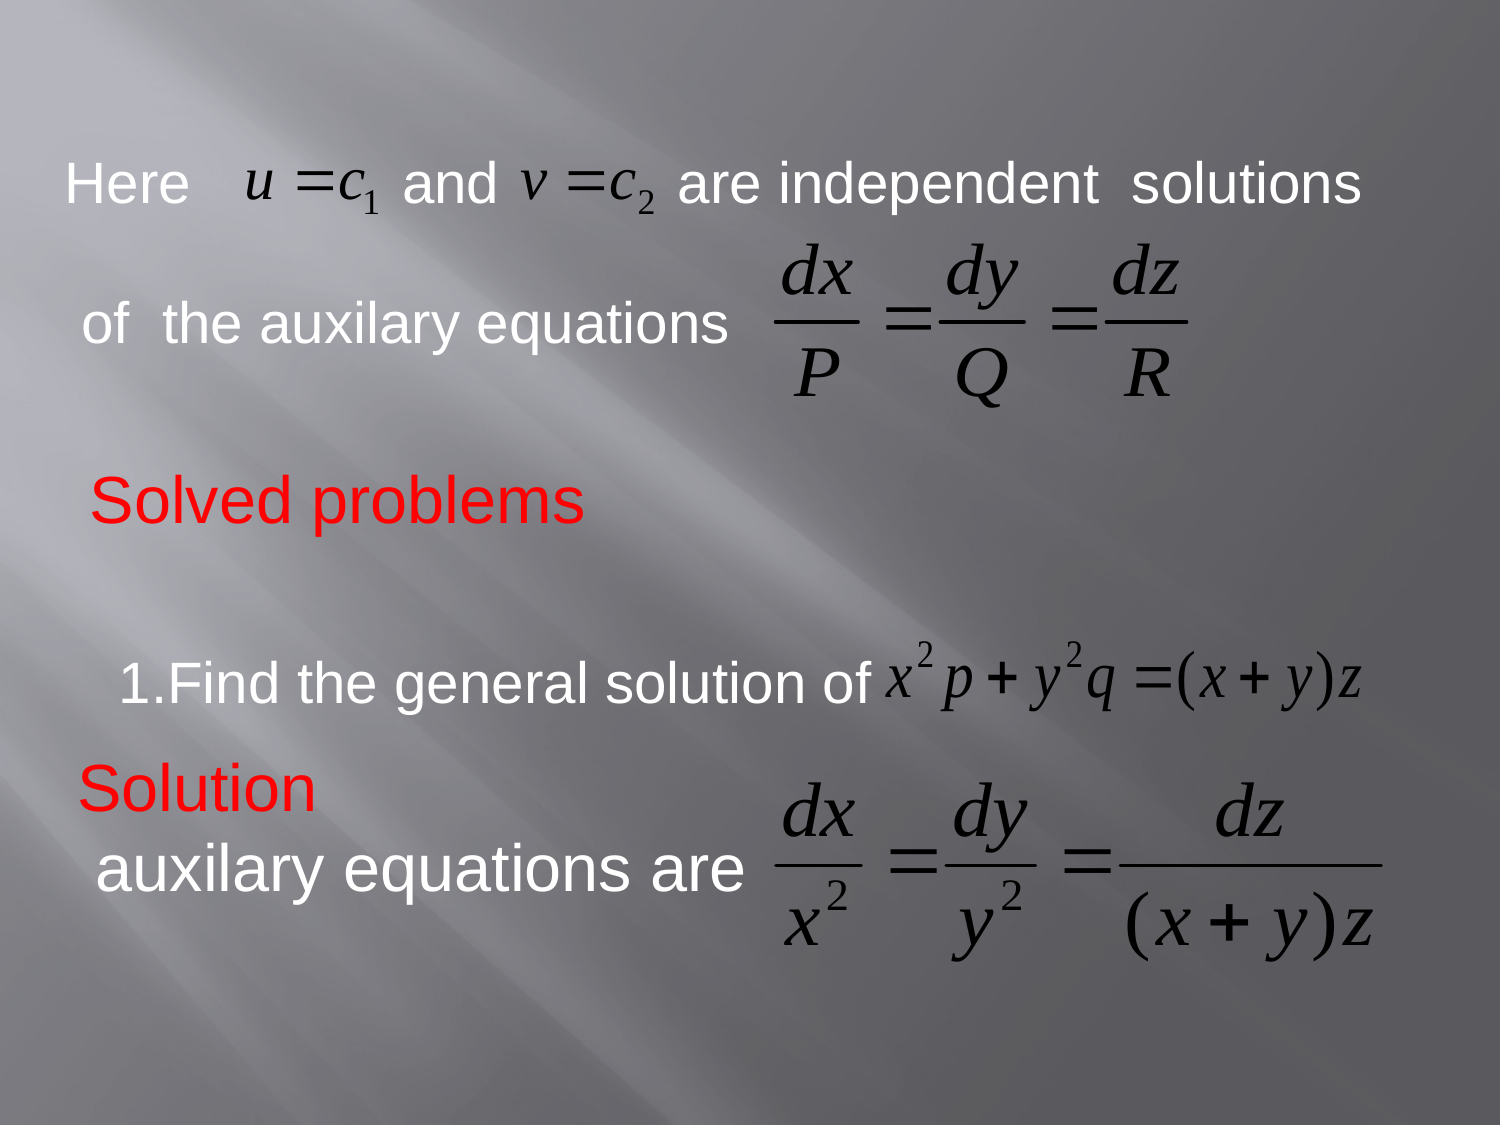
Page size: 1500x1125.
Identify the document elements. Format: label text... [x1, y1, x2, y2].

text_box Solution auxilary equations are [62, 737, 897, 913]
text_box Here and are independent solutions of the auxilary equations [49, 137, 1388, 363]
text_box 1.Find the general solution of [103, 637, 874, 723]
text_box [762, 224, 1201, 426]
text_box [874, 624, 1376, 726]
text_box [762, 762, 1401, 976]
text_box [512, 137, 667, 226]
text_box Solved problems [74, 449, 675, 545]
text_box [237, 137, 392, 226]
